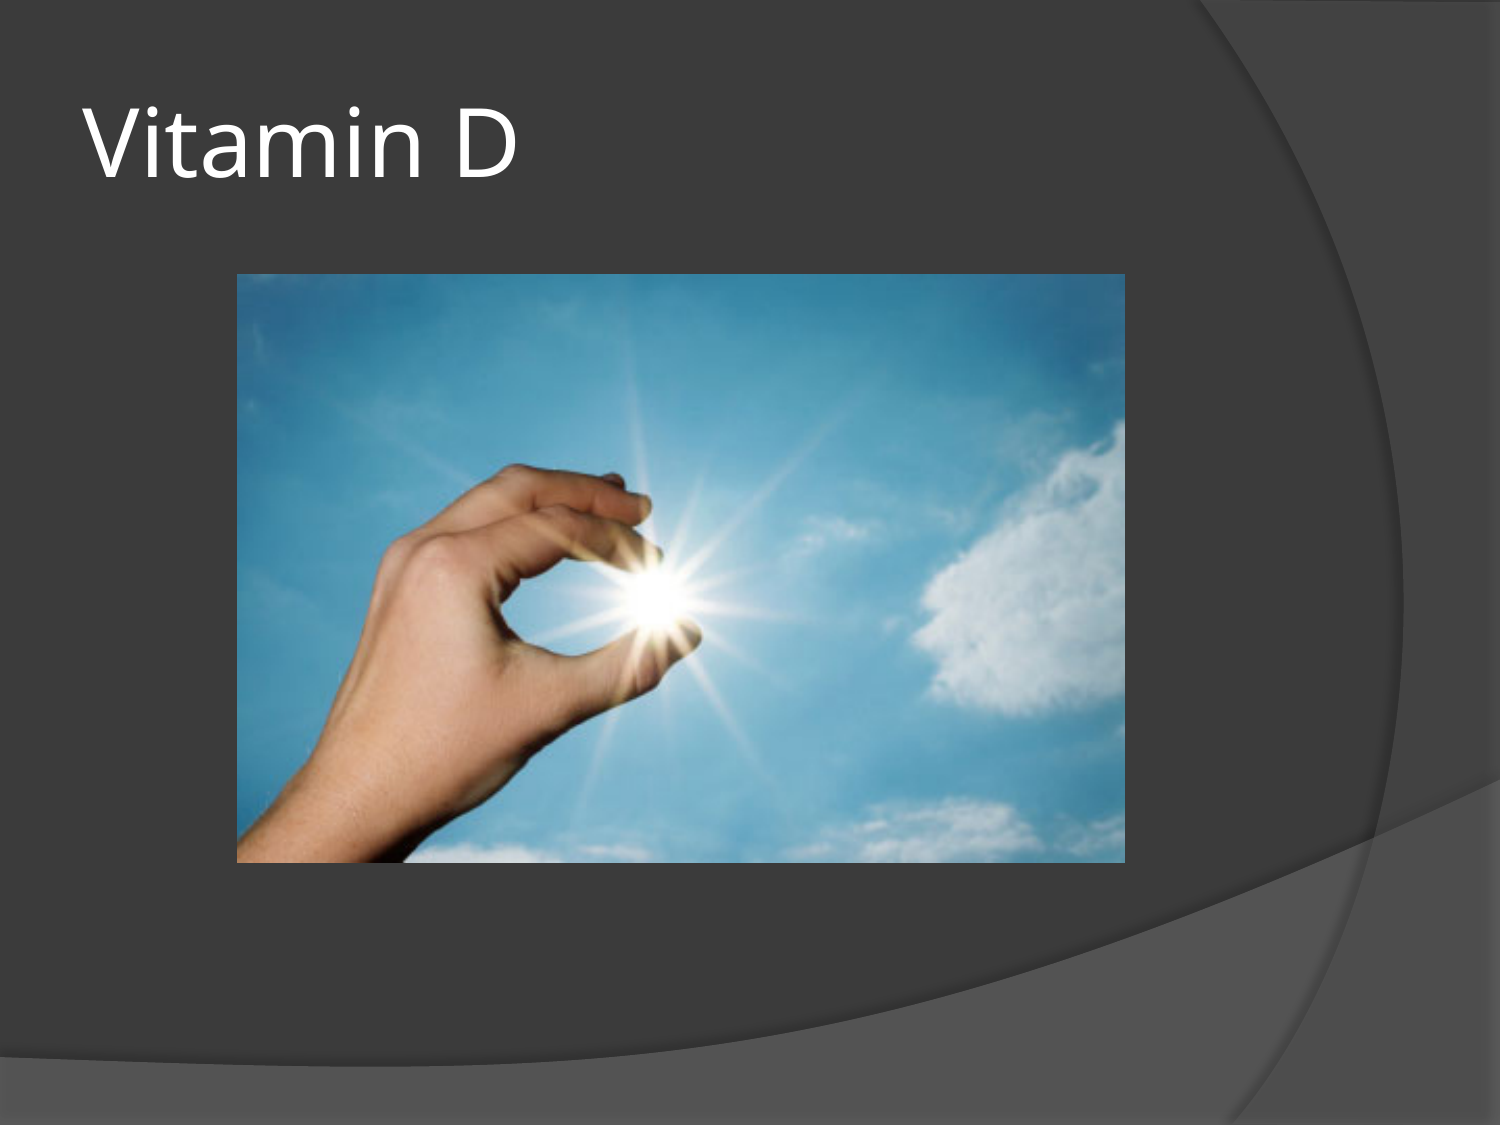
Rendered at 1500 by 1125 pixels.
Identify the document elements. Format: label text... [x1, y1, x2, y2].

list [237, 274, 1126, 863]
title Vitamin D [75, 45, 1300, 233]
